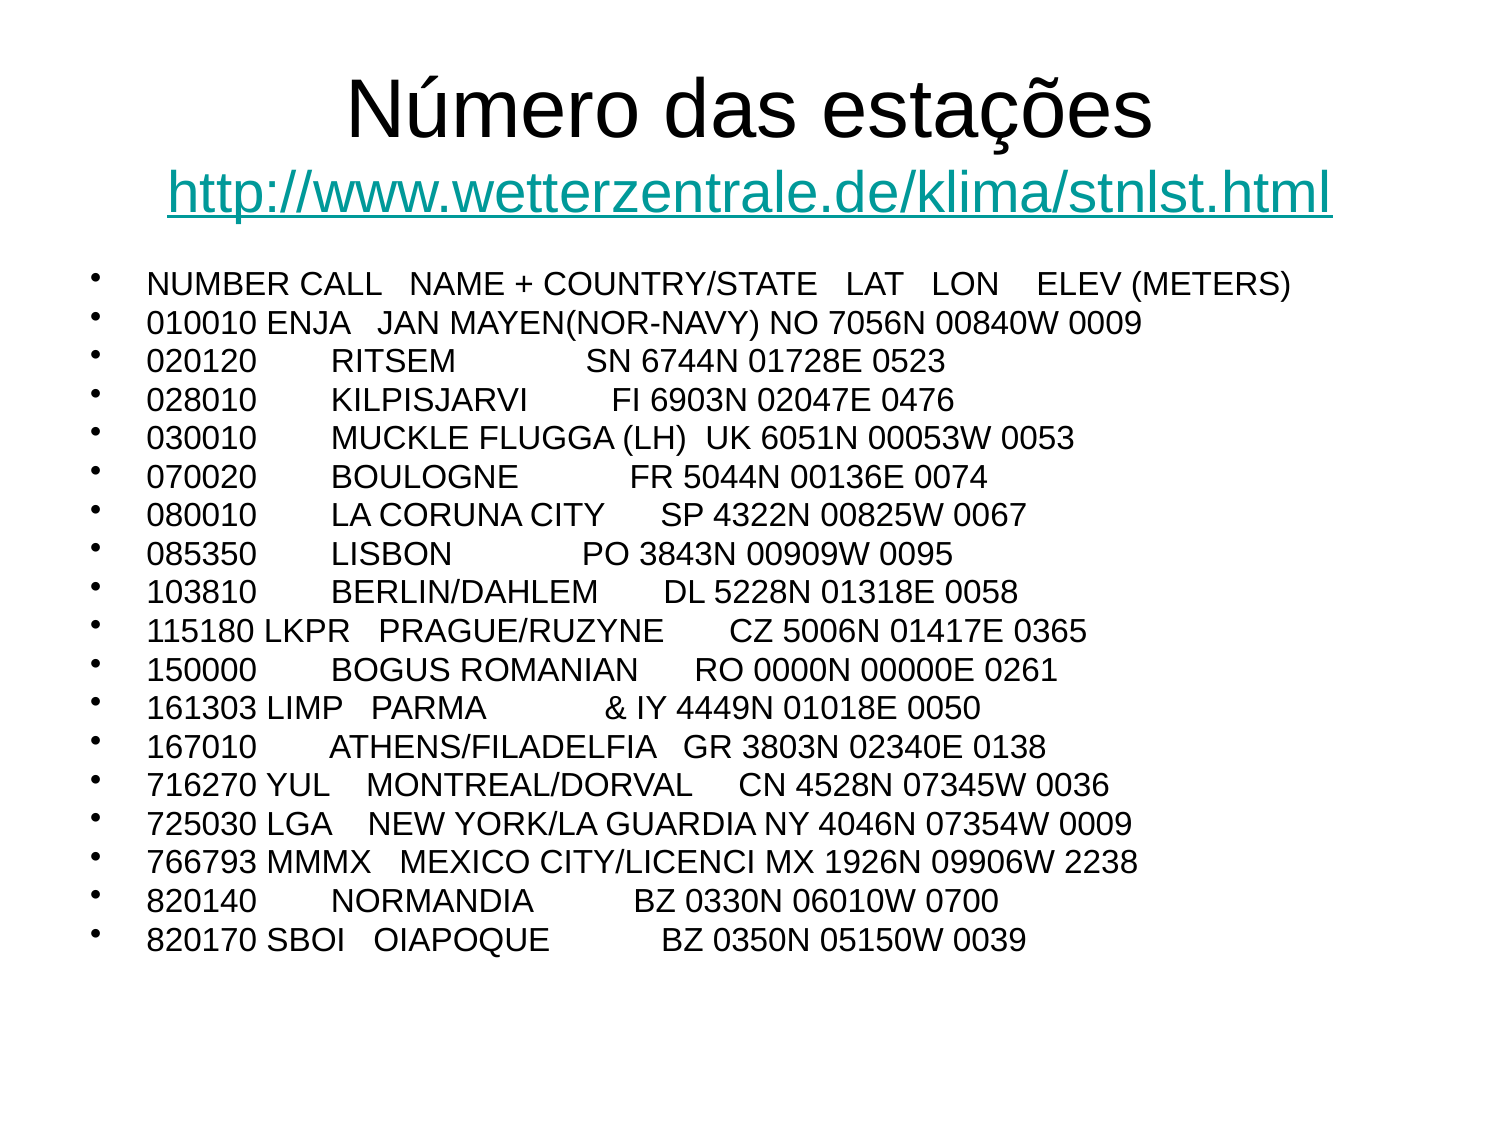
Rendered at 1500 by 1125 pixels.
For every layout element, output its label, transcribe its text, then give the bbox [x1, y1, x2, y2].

list NUMBER CALL NAME + COUNTRY/STATE LAT LON ELEV (METERS) 010010 ENJA JAN MAYEN(NOR-NAVY) NO 7056N 00840W 0009 020120 RITSEM SN 6744N 01728E 0523 028010 KILPISJARVI FI 6903N 02047E 0476 030010 MUCKLE FLUGGA (LH) UK 6051N 00053W 0053 070020 BOULOGNE FR 5044N 00136E 0074 080010 LA CORUNA CITY SP 4322N 00825W 0067 085350 LISBON PO 3843N 00909W 0095 103810 BERLIN/DAHLEM DL 5228N 01318E 0058 115180 LKPR PRAGUE/RUZYNE CZ 5006N 01417E 0365 150000 BOGUS ROMANIAN RO 0000N 00000E 0261 161303 LIMP PARMA & IY 4449N 01018E 0050 167010 ATHENS/FILADELFIA GR 3803N 02340E 0138 716270 YUL MONTREAL/DORVAL CN 4528N 07345W 0036 725030 LGA NEW YORK/LA GUARDIA NY 4046N 07354W 0009 766793 MMMX MEXICO CITY/LICENCI MX 1926N 09906W 2238 820140 NORMANDIA BZ 0330N 06010W 0700 820170 SBOI OIAPOQUE BZ 0350N 05150W 0039 [74, 262, 1424, 1059]
title Número das estações http://www.wetterzentrale.de/klima/stnlst.html [74, 44, 1426, 233]
